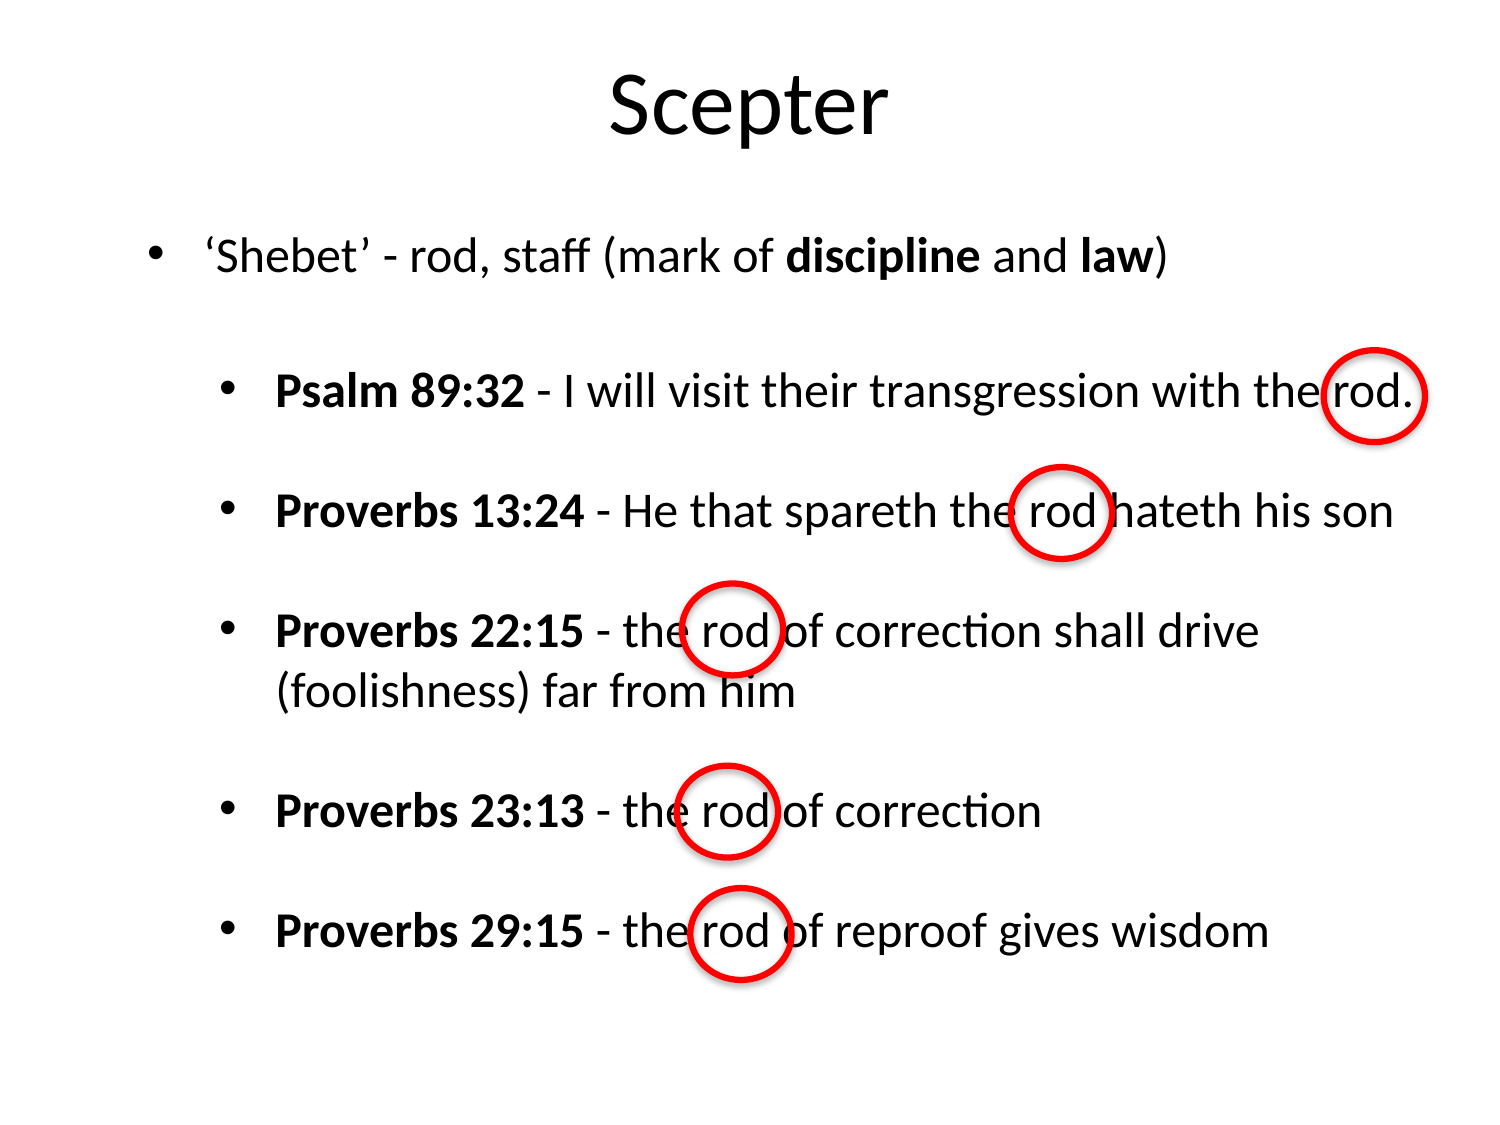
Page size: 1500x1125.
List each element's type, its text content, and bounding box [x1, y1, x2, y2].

text_box [676, 764, 779, 859]
text_box [1010, 466, 1113, 560]
text_box [689, 887, 793, 981]
text_box [681, 582, 784, 677]
list ‘Shebet’ - rod, staff (mark of discipline and law) [131, 214, 1302, 394]
text_box Psalm 89:32 - I will visit their transgression with the rod. Proverbs 13:24 - He that spareth the rod hateth his son Proverbs 22:15 - the rod of correction shall drive (foolishness) far from him Proverbs 23:13 - the rod of correction Proverbs 29:15 - the rod of reproof gives wisdom [204, 350, 1500, 1010]
text_box [1322, 349, 1426, 443]
title Scepter [75, 4, 1425, 192]
